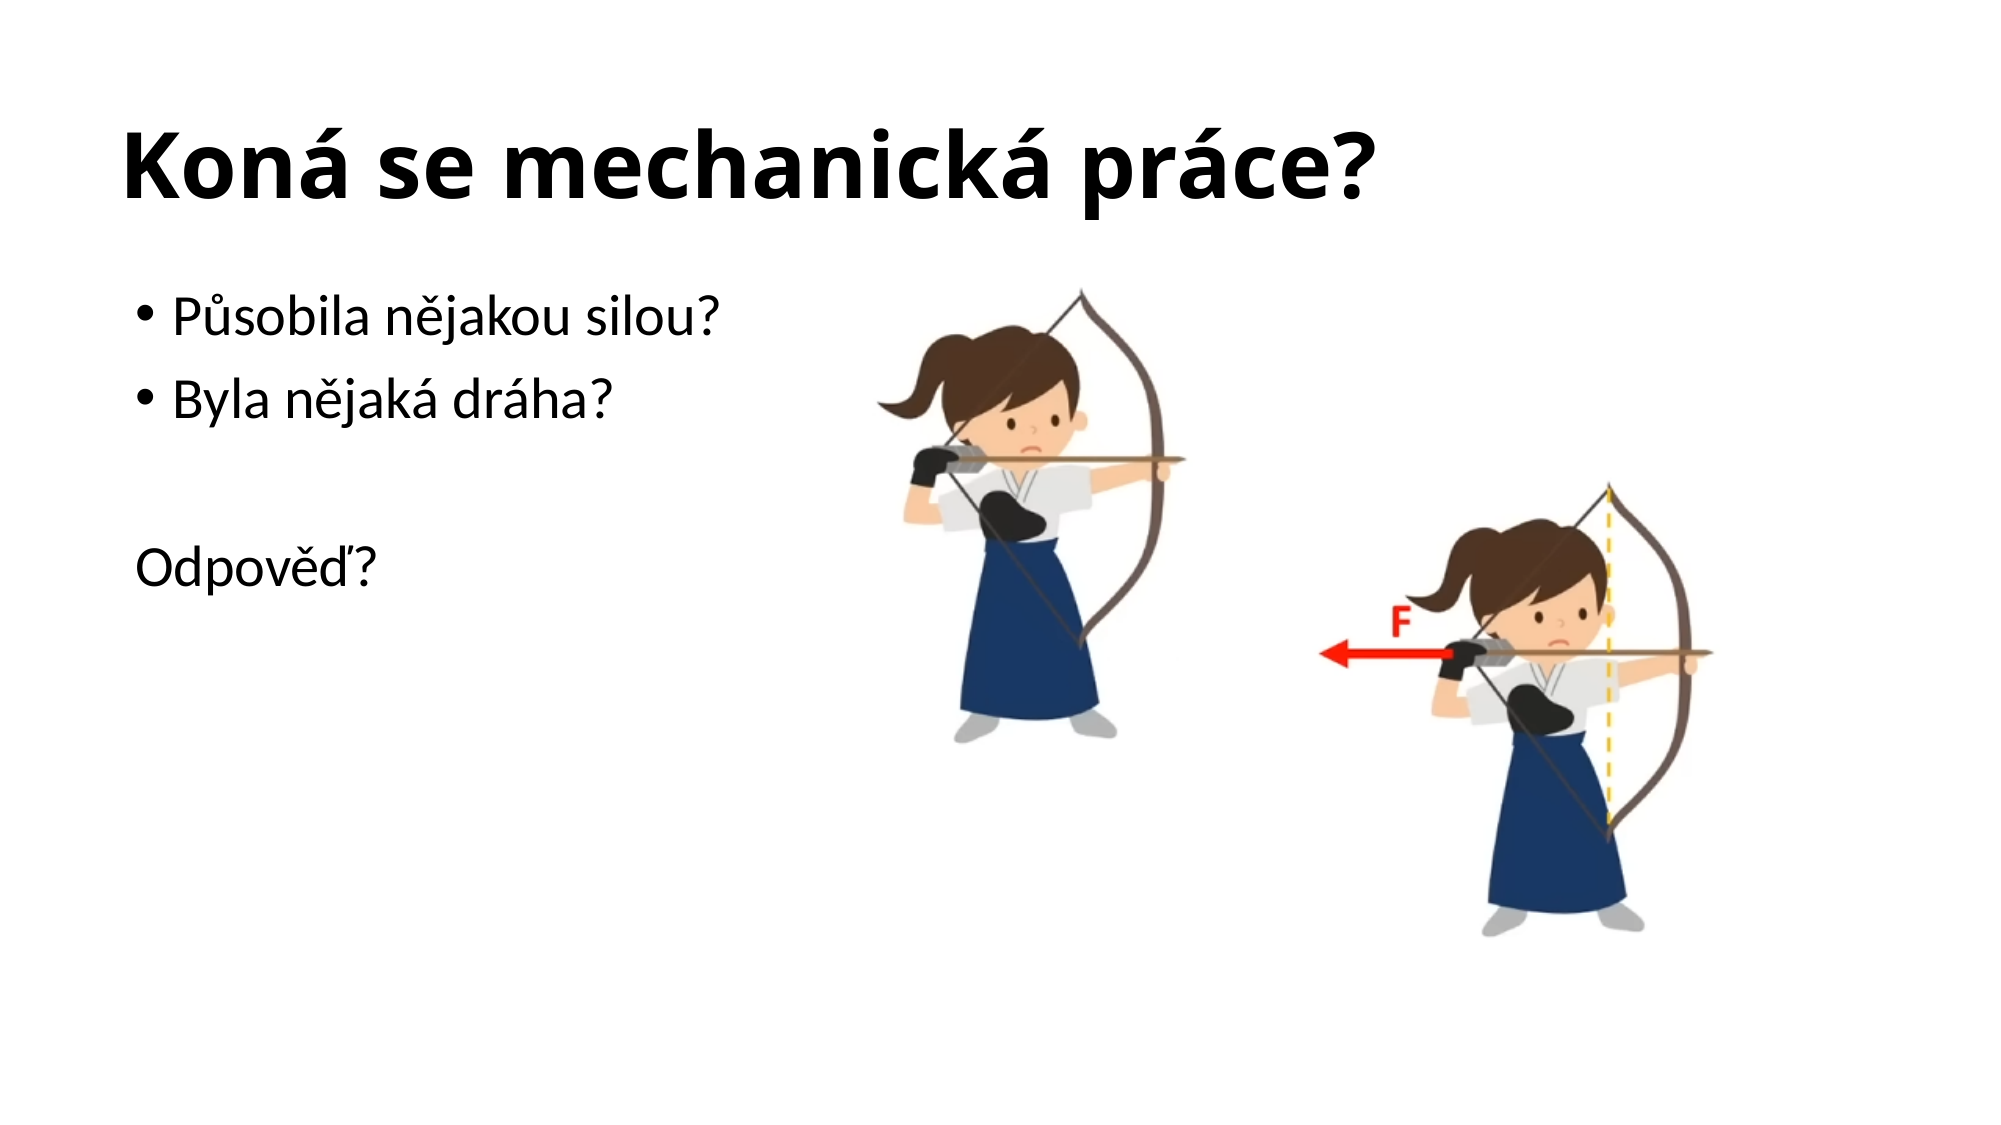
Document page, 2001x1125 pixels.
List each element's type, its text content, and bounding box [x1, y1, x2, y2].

title Koná se mechanická práce? [104, 59, 1830, 278]
picture [1274, 459, 1745, 949]
list Působila nějakou silou? Byla nějaká dráha? Odpověď? [120, 277, 783, 992]
picture [868, 261, 1235, 779]
